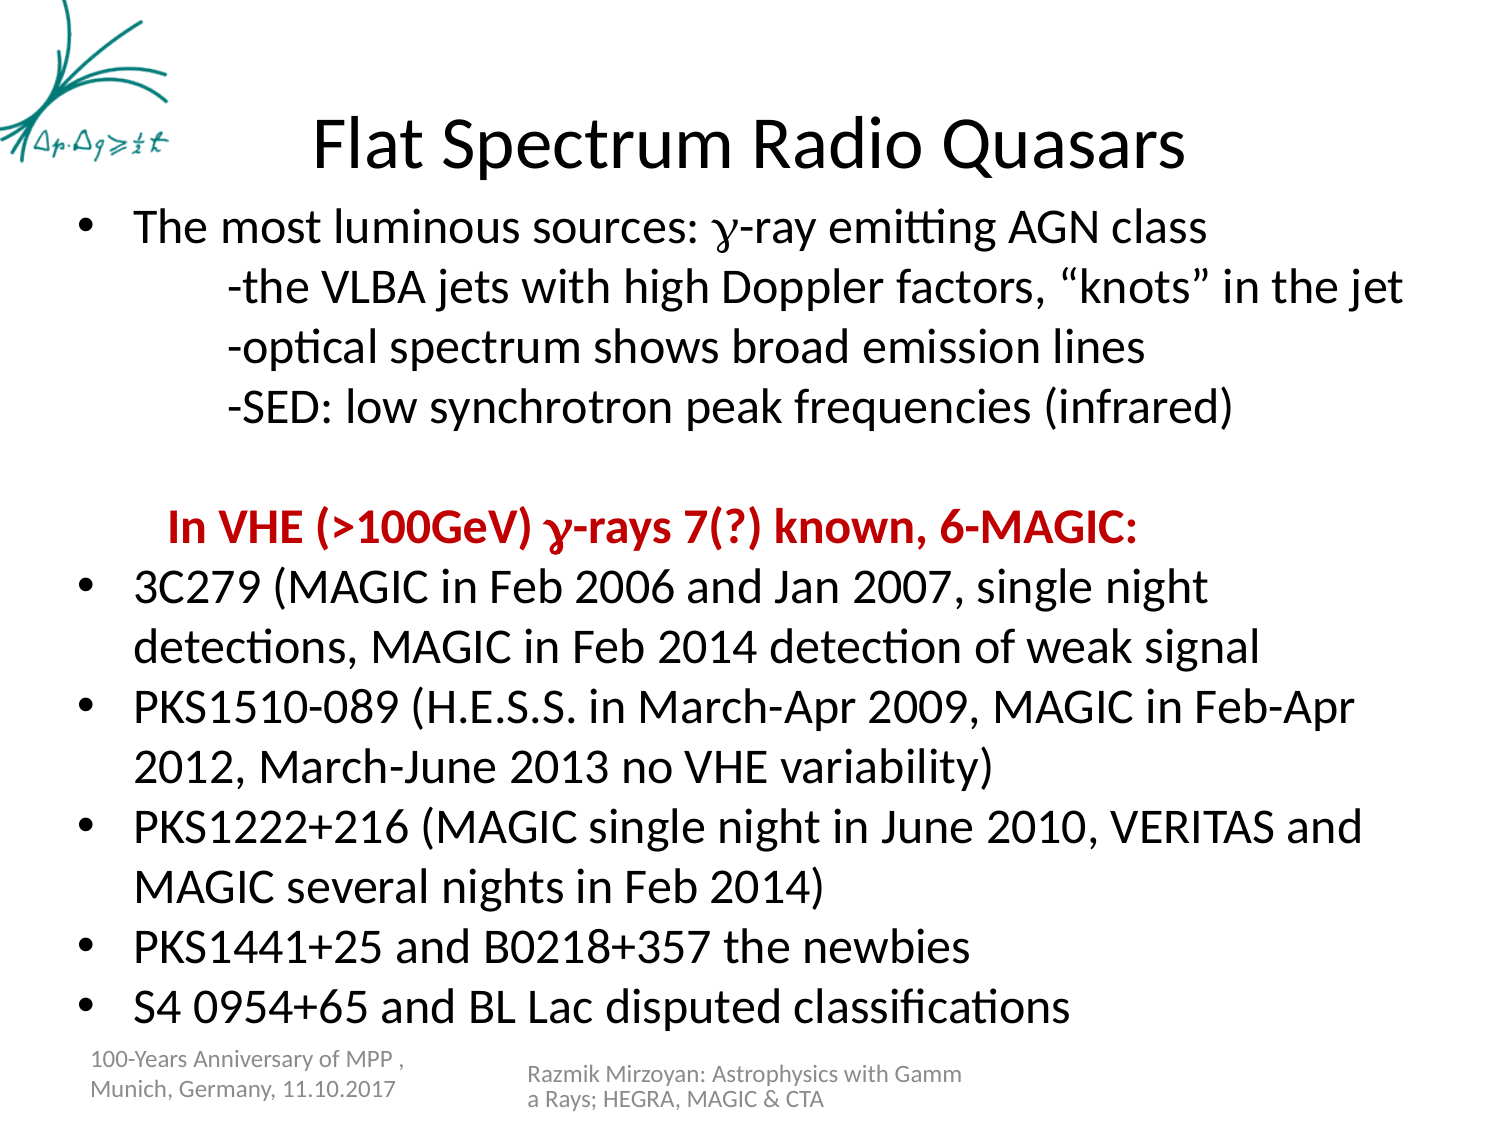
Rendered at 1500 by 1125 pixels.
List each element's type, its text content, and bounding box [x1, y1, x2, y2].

text_box The most luminous sources: g-ray emitting AGN class -the VLBA jets with high Doppler factors, “knots” in the jet -optical spectrum shows broad emission lines -SED: low synchrotron peak frequencies (infrared) In VHE (>100GeV) g-rays 7(?) known, 6-MAGIC: 3C279 (MAGIC in Feb 2006 and Jan 2007, single night detections, MAGIC in Feb 2014 detection of weak signal PKS1510-089 (H.E.S.S. in March-Apr 2009, MAGIC in Feb-Apr 2012, March-June 2013 no VHE variability) PKS1222+216 (MAGIC single night in June 2010, VERITAS and MAGIC several nights in Feb 2014) PKS1441+25 and B0218+357 the newbies S4 0954+65 and BL Lac disputed classifications [62, 186, 1425, 1042]
footer Razmik Mirzoyan: Astrophysics with Gamma Rays; HEGRA, MAGIC & CTA [512, 1042, 988, 1103]
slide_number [75, 1042, 425, 1103]
title Flat Spectrum Radio Quasars [75, 45, 1425, 186]
picture [0, 0, 170, 164]
